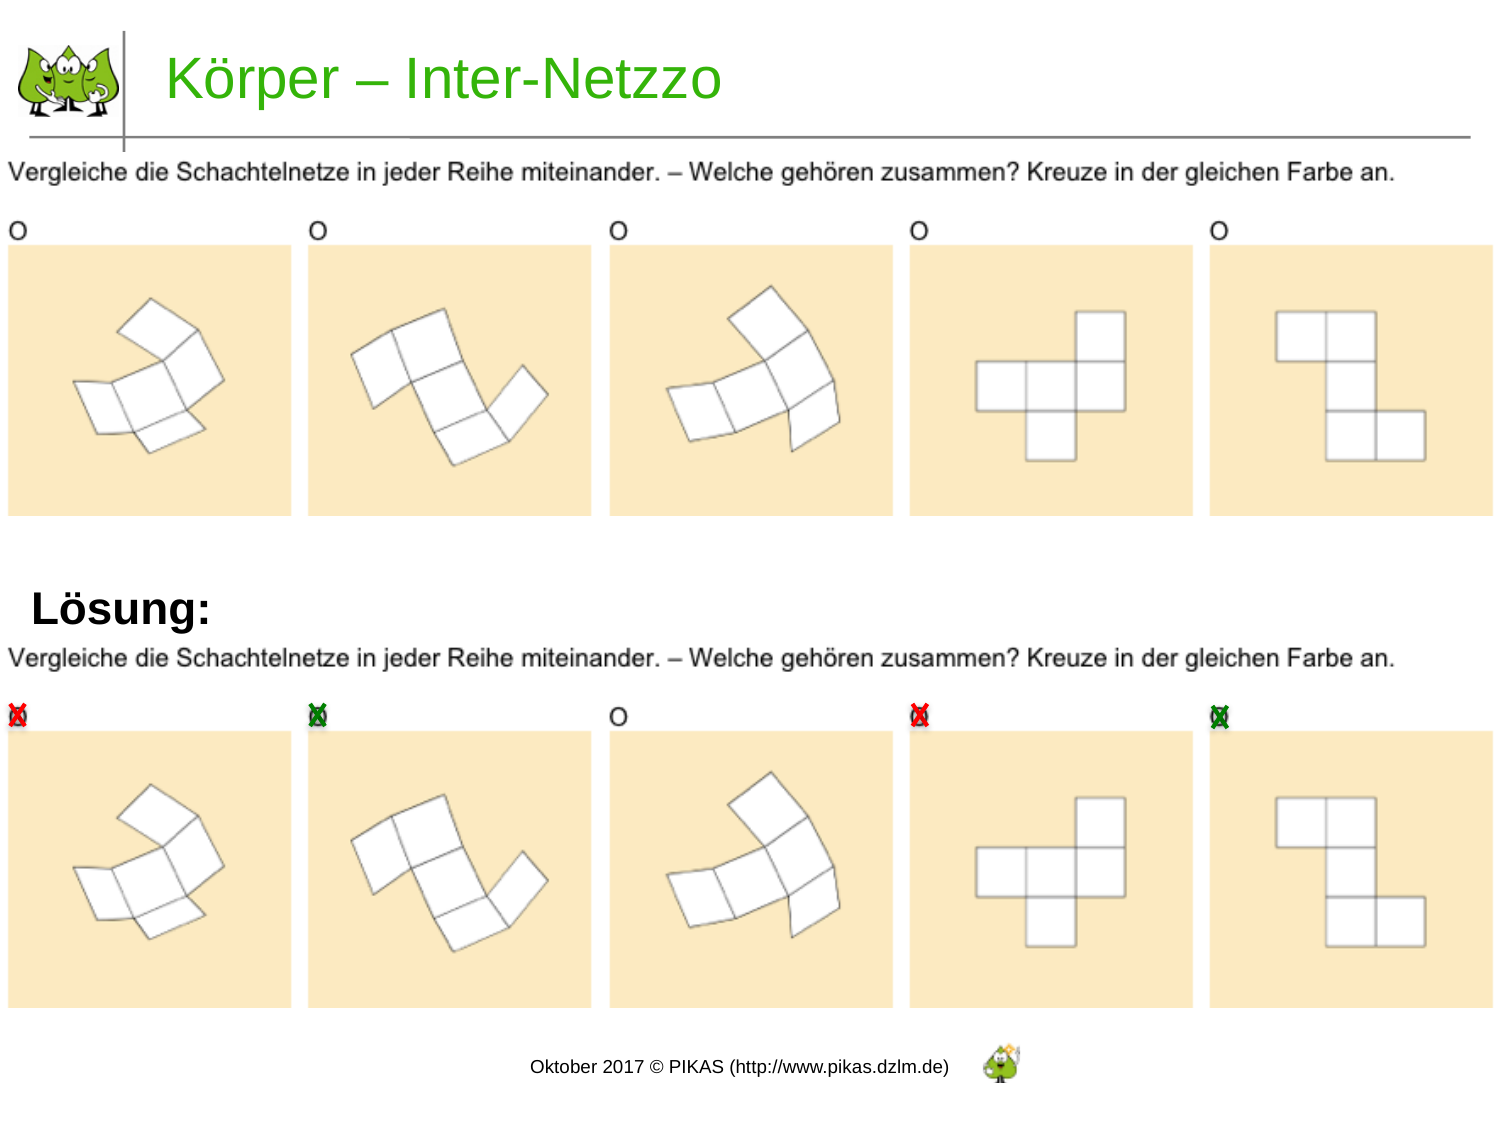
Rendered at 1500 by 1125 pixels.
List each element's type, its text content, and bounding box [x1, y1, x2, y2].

picture [18, 45, 119, 117]
text_box Lösung: [16, 524, 1442, 636]
title Körper – Inter-Netzzo [150, 24, 1425, 125]
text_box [0, 638, 1500, 1009]
picture [0, 152, 1500, 516]
